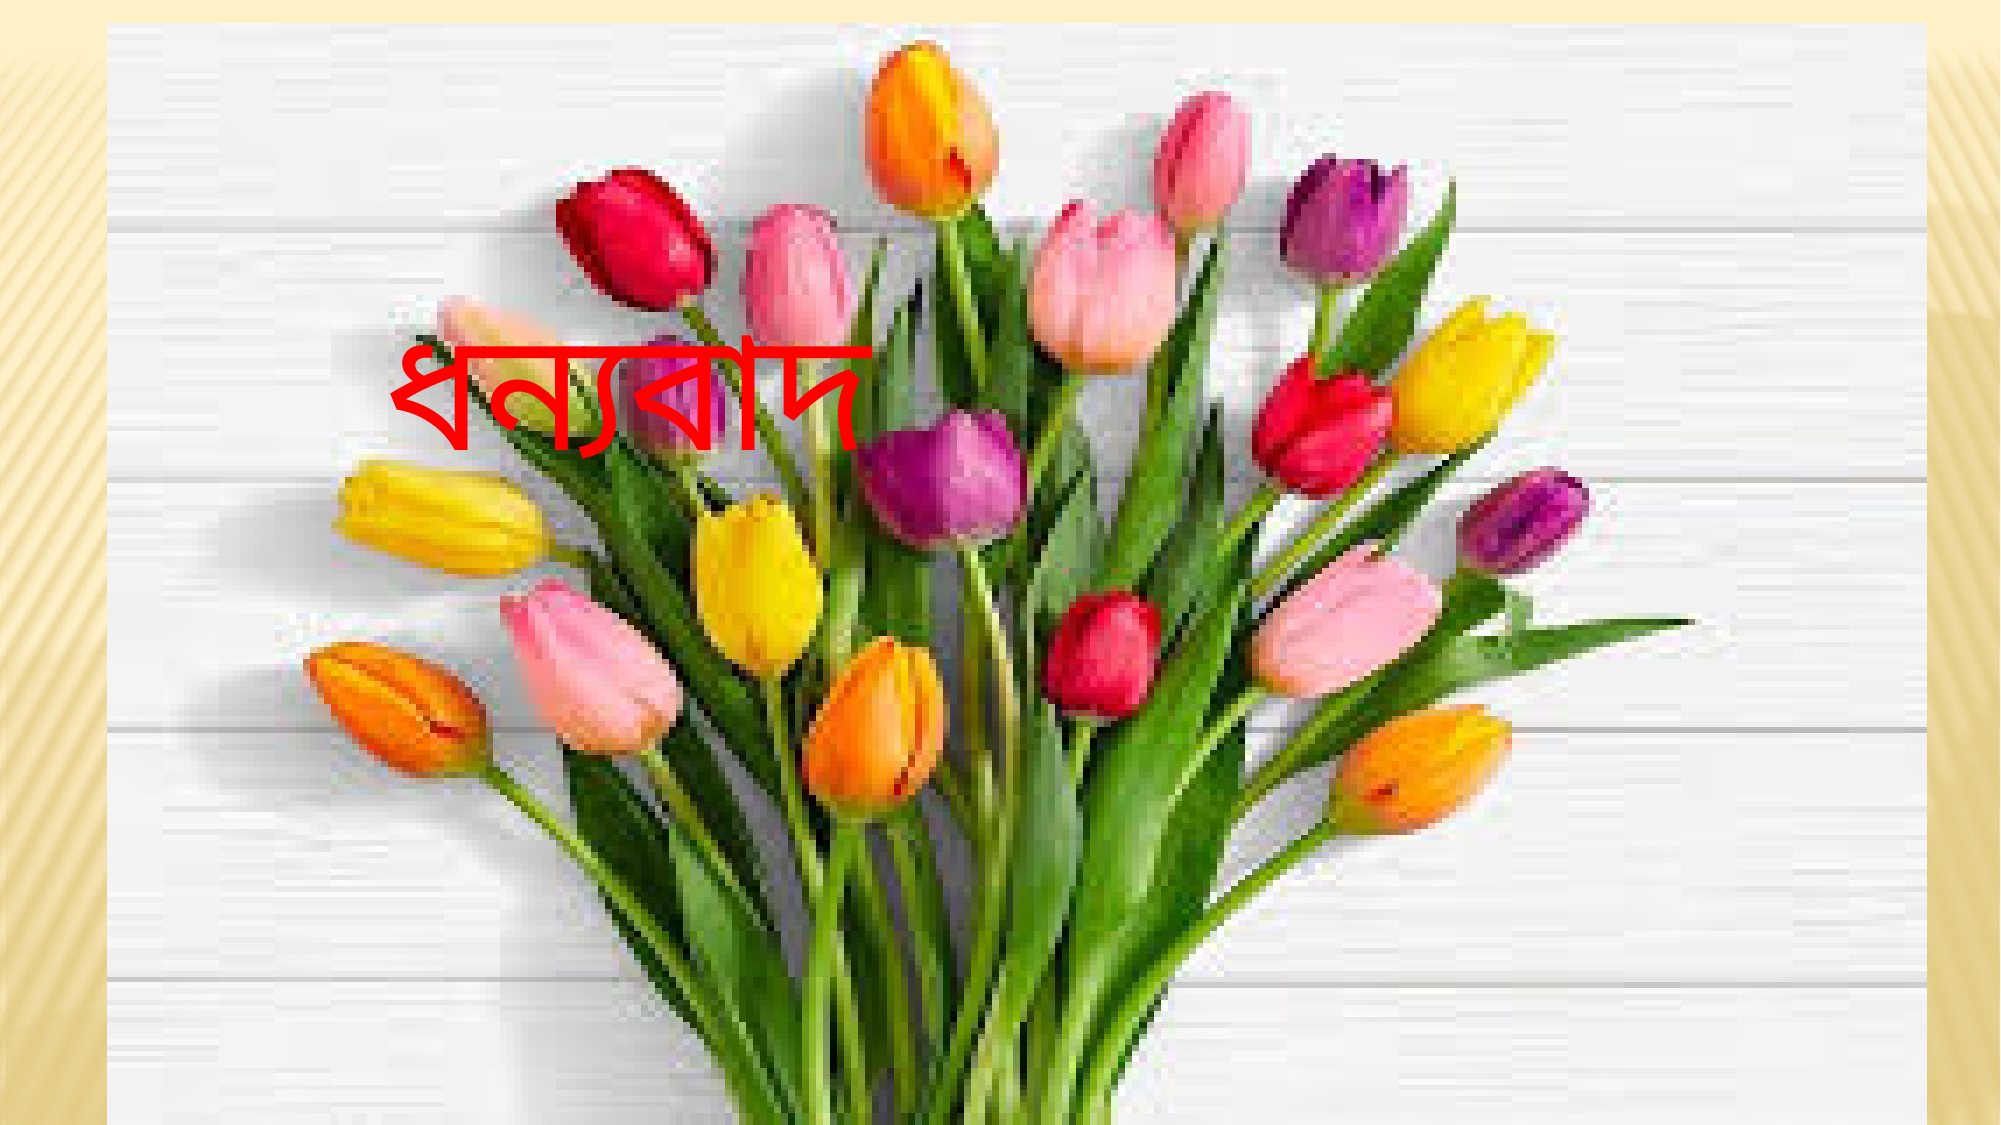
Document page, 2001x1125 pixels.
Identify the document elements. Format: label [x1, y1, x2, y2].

picture [107, 23, 1928, 1125]
